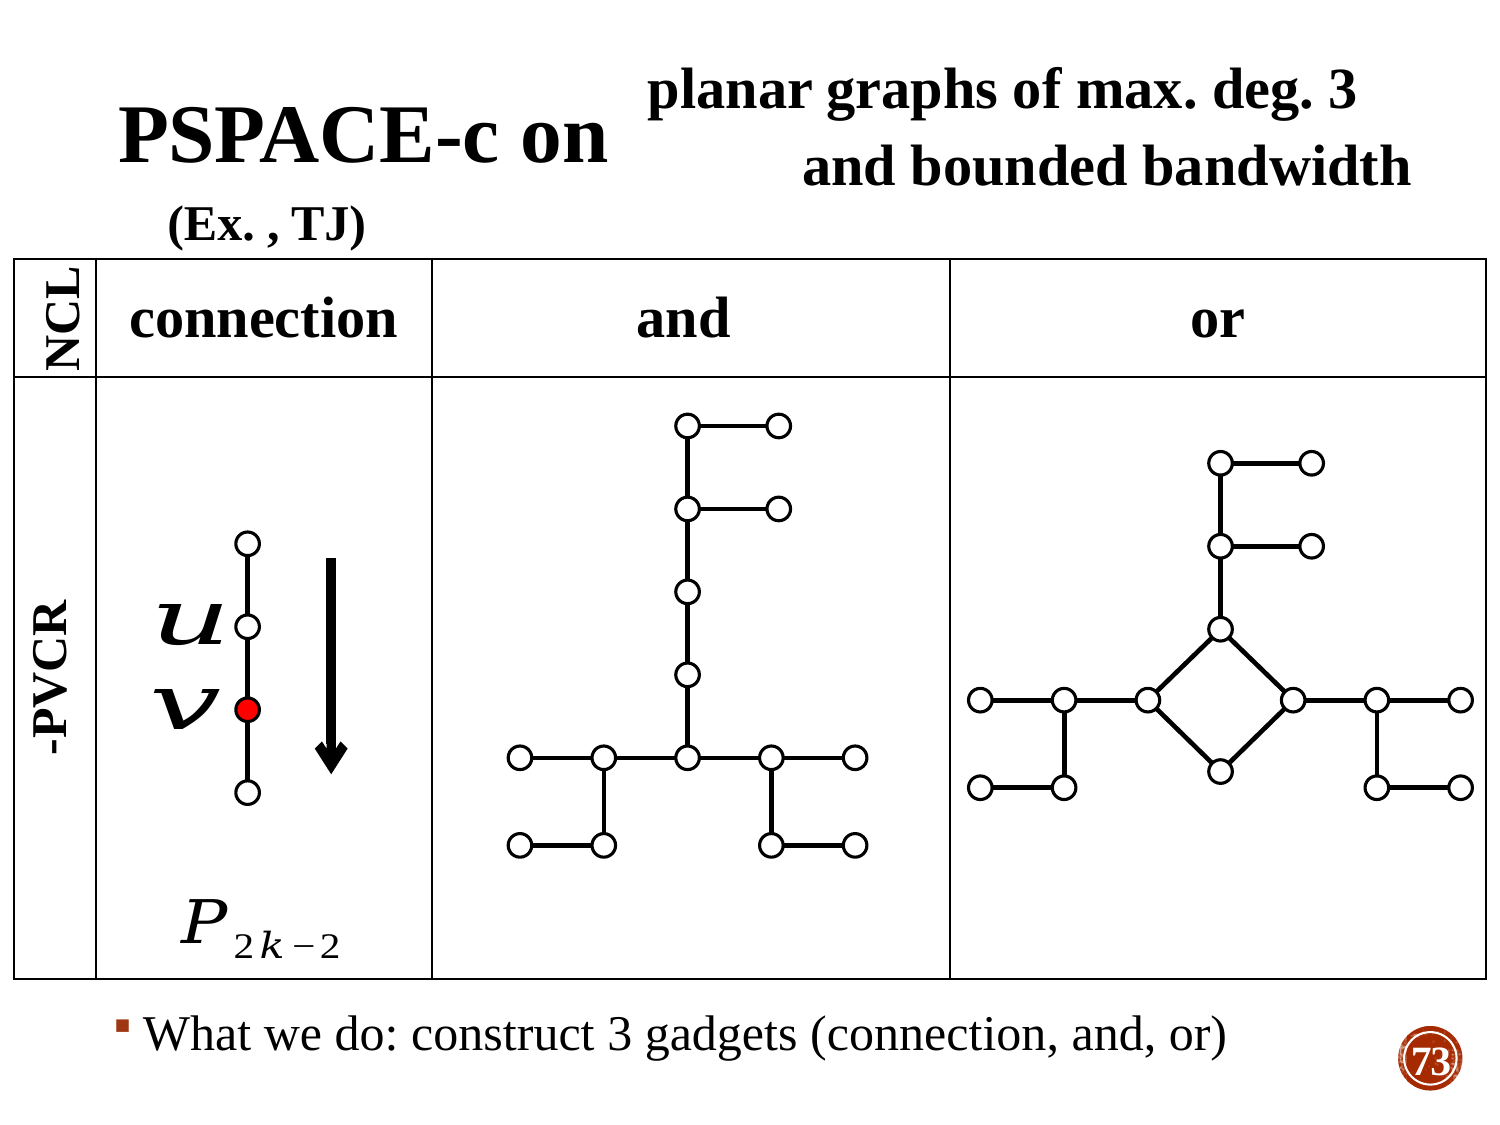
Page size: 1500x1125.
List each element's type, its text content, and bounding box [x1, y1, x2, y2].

text_box [1051, 687, 1077, 713]
text_box [758, 744, 784, 771]
text_box [674, 413, 701, 439]
text_box [234, 697, 261, 723]
text_box [1051, 775, 1077, 801]
text_box [842, 744, 868, 771]
text_box [1364, 687, 1390, 713]
text_box [1364, 775, 1390, 801]
text_box [234, 530, 261, 557]
text_box [234, 780, 261, 806]
text_box [1207, 533, 1234, 559]
text_box [967, 687, 993, 713]
text_box [591, 744, 617, 771]
text_box [1207, 450, 1234, 476]
text_box [967, 774, 993, 801]
text_box [674, 662, 701, 688]
text_box NCL [22, 251, 97, 387]
title PSPACE-c on [103, 59, 1416, 211]
text_box [674, 579, 701, 605]
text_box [1159, 641, 1210, 690]
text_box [1232, 641, 1282, 690]
text_box [1135, 687, 1161, 713]
text_box [842, 832, 868, 859]
text_box [766, 413, 792, 439]
text_box [234, 614, 261, 640]
text_box [507, 744, 533, 771]
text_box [1159, 711, 1210, 760]
text_box [507, 832, 533, 859]
text_box [758, 832, 784, 859]
text_box [1207, 616, 1234, 643]
text_box [674, 745, 701, 771]
text_box [1207, 758, 1234, 785]
text_box [1280, 687, 1306, 713]
text_box [1448, 774, 1474, 801]
text_box [1448, 687, 1474, 713]
text_box [1299, 533, 1325, 560]
text_box [674, 496, 701, 522]
text_box [766, 496, 792, 522]
list What we do: construct 3 gadgets (connection, and, or) [97, 999, 1392, 1081]
slide_number 73 [1391, 1028, 1471, 1089]
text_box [631, 47, 1428, 204]
text_box [1299, 450, 1325, 477]
text_box [591, 832, 617, 859]
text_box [1232, 711, 1282, 760]
